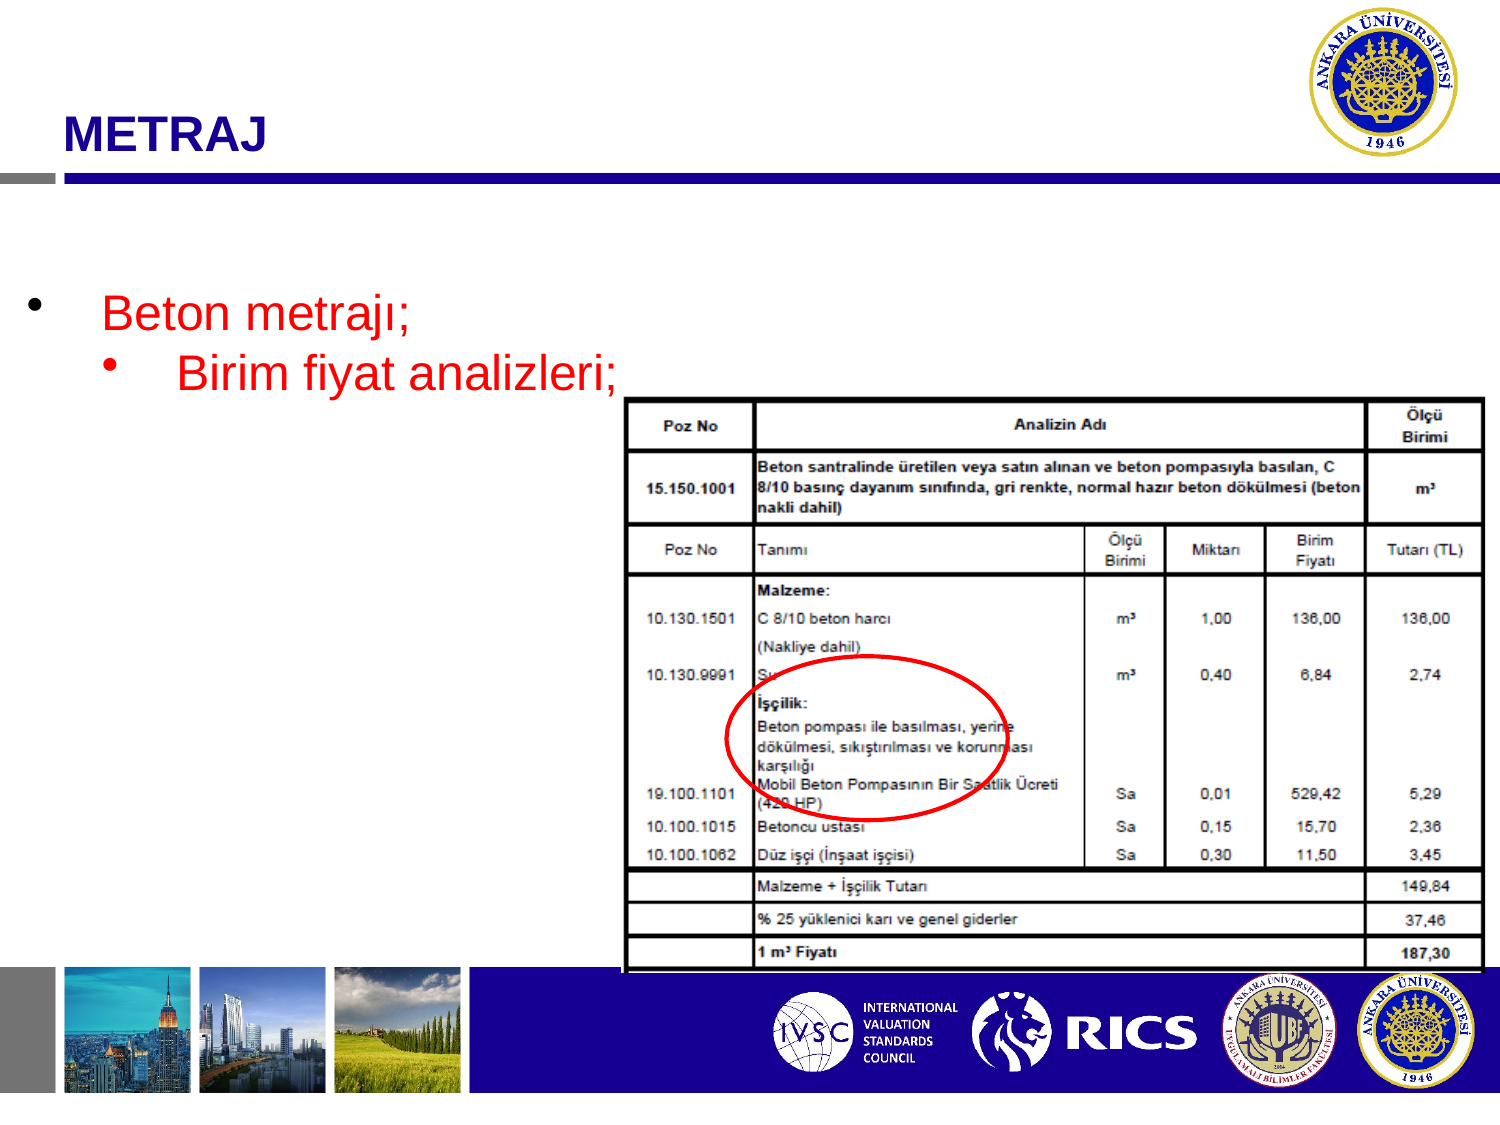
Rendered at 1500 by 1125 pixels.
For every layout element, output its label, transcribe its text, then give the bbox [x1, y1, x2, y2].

text_box [621, 394, 1486, 973]
title METRAJ [60, 99, 305, 290]
text_box Beton metrajı; Birim fiyat analizleri; [24, 278, 624, 401]
picture [0, 0, 1500, 1125]
text_box [726, 656, 1008, 821]
